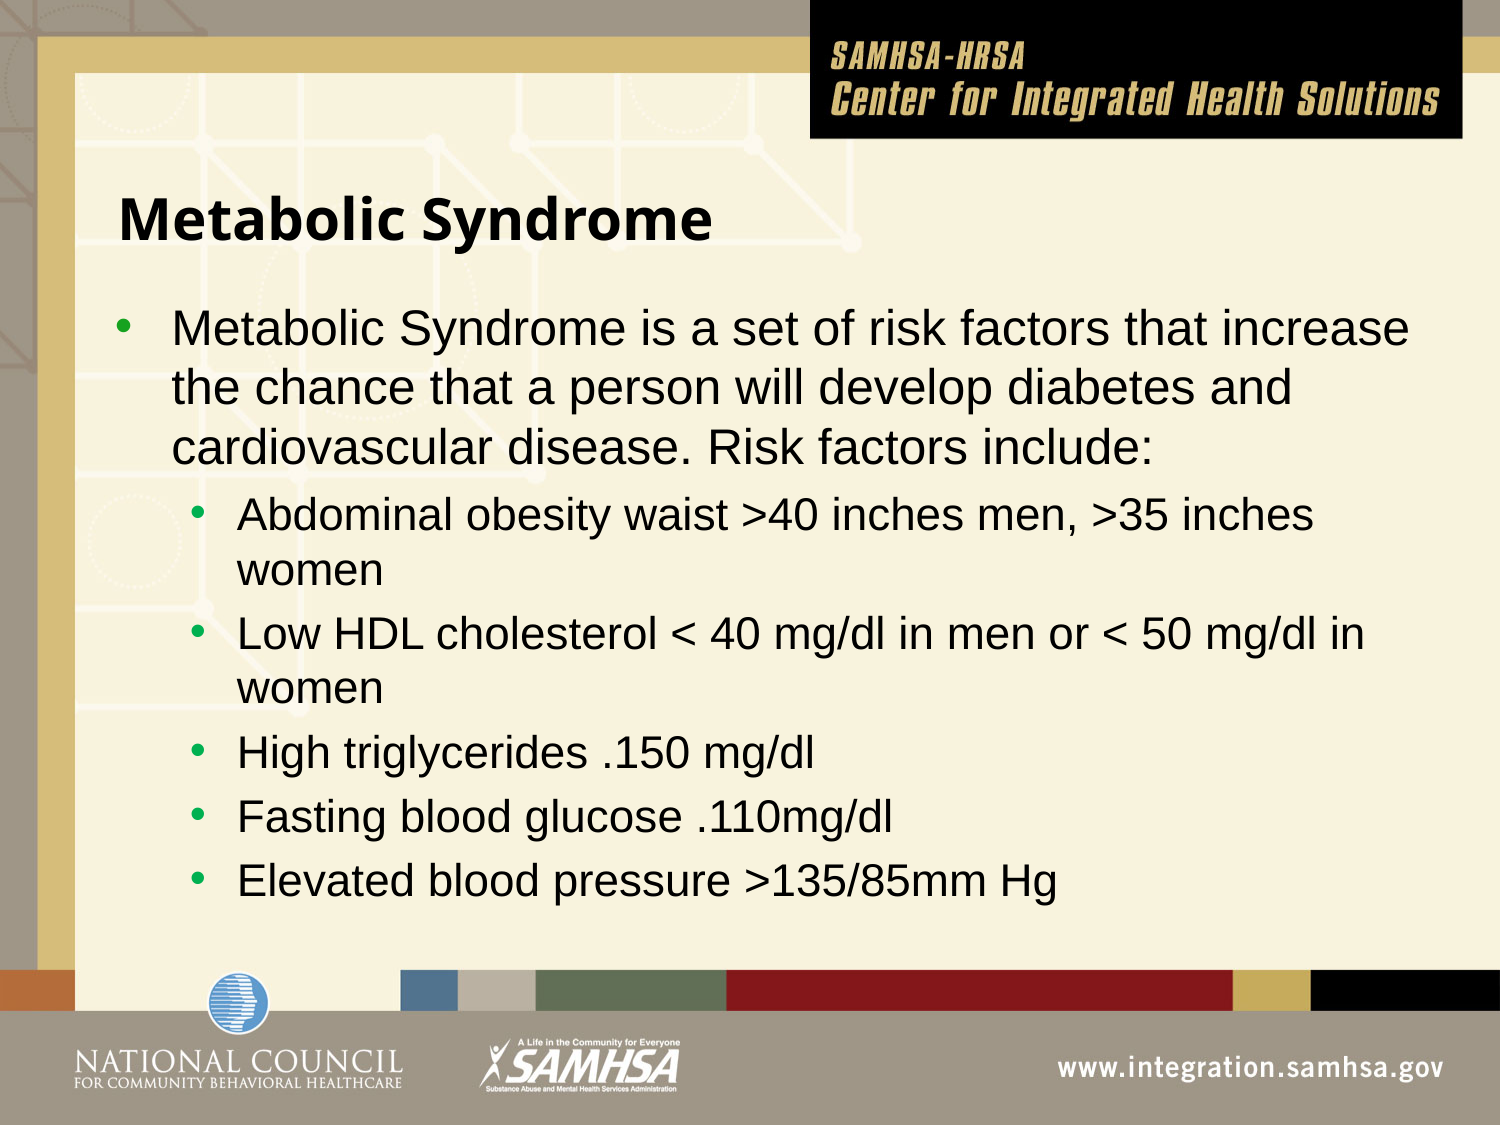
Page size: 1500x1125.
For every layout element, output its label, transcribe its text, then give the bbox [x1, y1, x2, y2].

list Metabolic Syndrome is a set of risk factors that increase the chance that a person will develop diabetes and cardiovascular disease. Risk factors include: Abdominal obesity waist >40 inches men, >35 inches women Low HDL cholesterol < 40 mg/dl in men or < 50 mg/dl in women High triglycerides .150 mg/dl Fasting blood glucose .110mg/dl Elevated blood pressure >135/85mm Hg [99, 287, 1463, 988]
title Metabolic Syndrome [87, 174, 1400, 313]
picture [0, 0, 1500, 1125]
